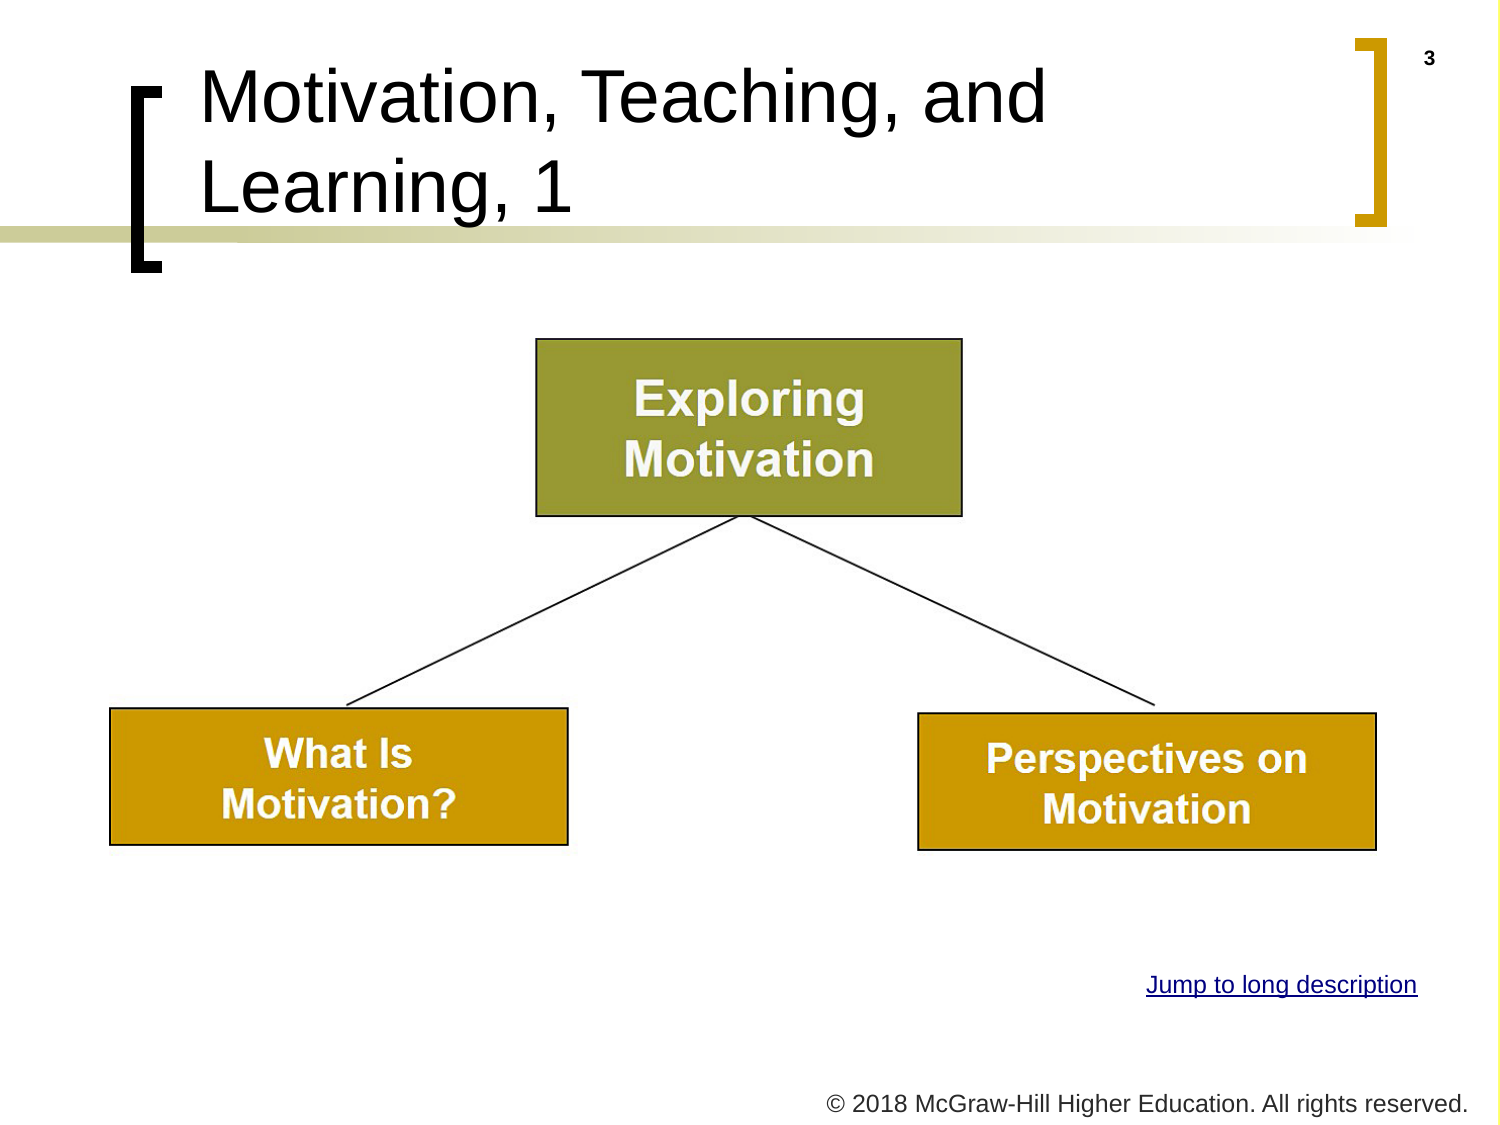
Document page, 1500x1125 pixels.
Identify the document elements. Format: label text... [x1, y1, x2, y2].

picture [109, 338, 1377, 858]
title Motivation, Teaching, and Learning, 1 [184, 24, 1359, 235]
list Jump to long description [1106, 961, 1433, 1015]
